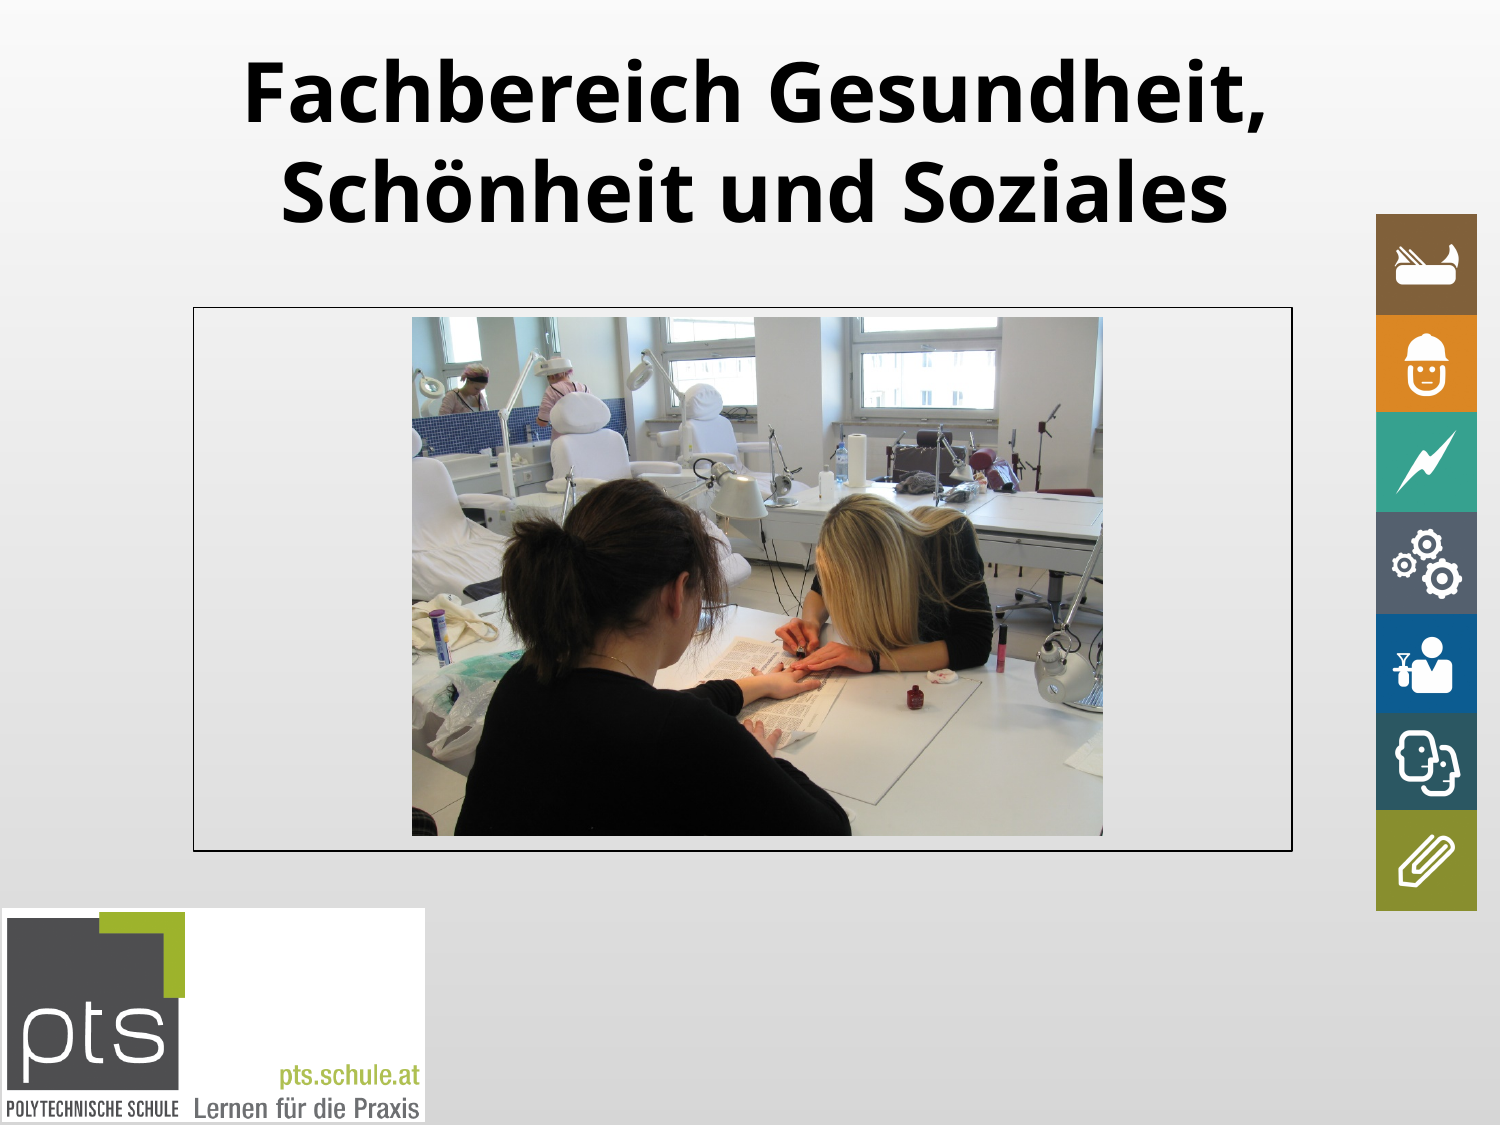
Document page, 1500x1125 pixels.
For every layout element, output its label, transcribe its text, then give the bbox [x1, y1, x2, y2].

picture [412, 317, 1103, 836]
title Fachbereich Gesundheit, Schönheit und Soziales [41, 45, 1471, 233]
list [193, 307, 1292, 851]
picture [2, 908, 425, 1122]
picture [1376, 214, 1477, 911]
